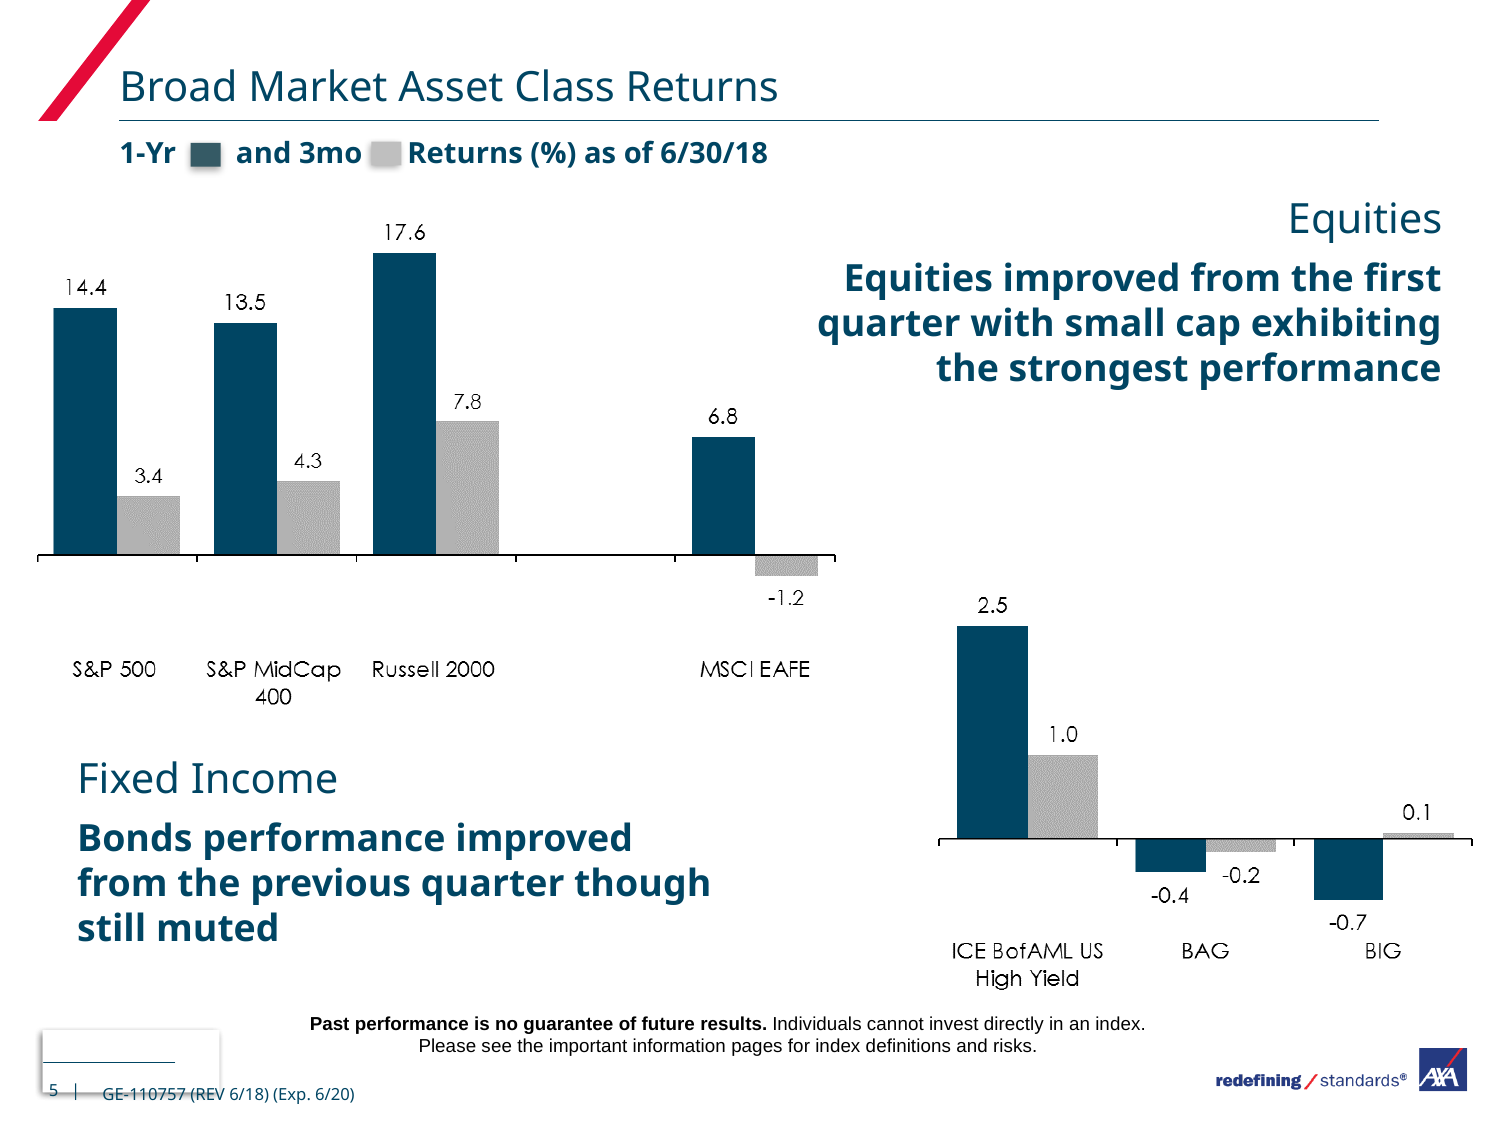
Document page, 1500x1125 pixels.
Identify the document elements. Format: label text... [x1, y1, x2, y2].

list 1-Yr and 3mo Returns (%) as of 6/30/18 [119, 134, 1378, 184]
text_box Equities Equities improved from the first quarter with small cap exhibiting the strongest performance [926, 184, 1458, 397]
text_box Fixed Income Bonds performance improved from the previous quarter though still muted [62, 744, 728, 957]
text_box Past performance is no guarantee of future results. Individuals cannot invest directly in an index. Please see the important information pages for index definitions and risks. [273, 1004, 1183, 1064]
text_box [371, 141, 402, 166]
slide_number 5 | [8, 1067, 89, 1103]
text_box [190, 142, 221, 167]
footer GE-110757 (REV 6/18) (Exp. 6/20) [102, 1068, 572, 1104]
picture [15, 174, 1500, 1099]
title Broad Market Asset Class Returns [119, 54, 1380, 110]
